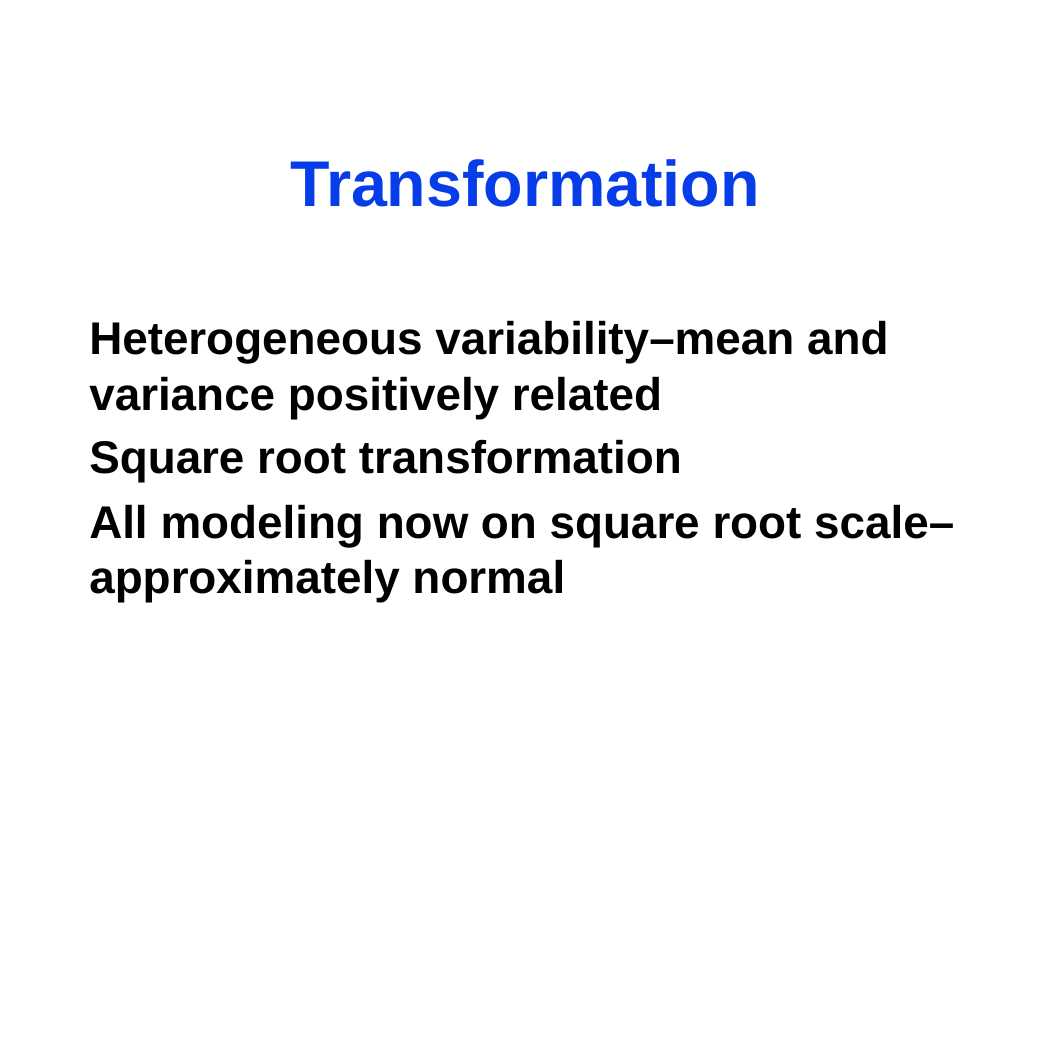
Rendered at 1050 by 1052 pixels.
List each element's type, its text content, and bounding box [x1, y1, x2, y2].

title Transformation [78, 93, 972, 269]
list Heterogeneous variability–mean and variance positively related Square root transformation All modeling now on square root scale–approximately normal [78, 303, 972, 934]
